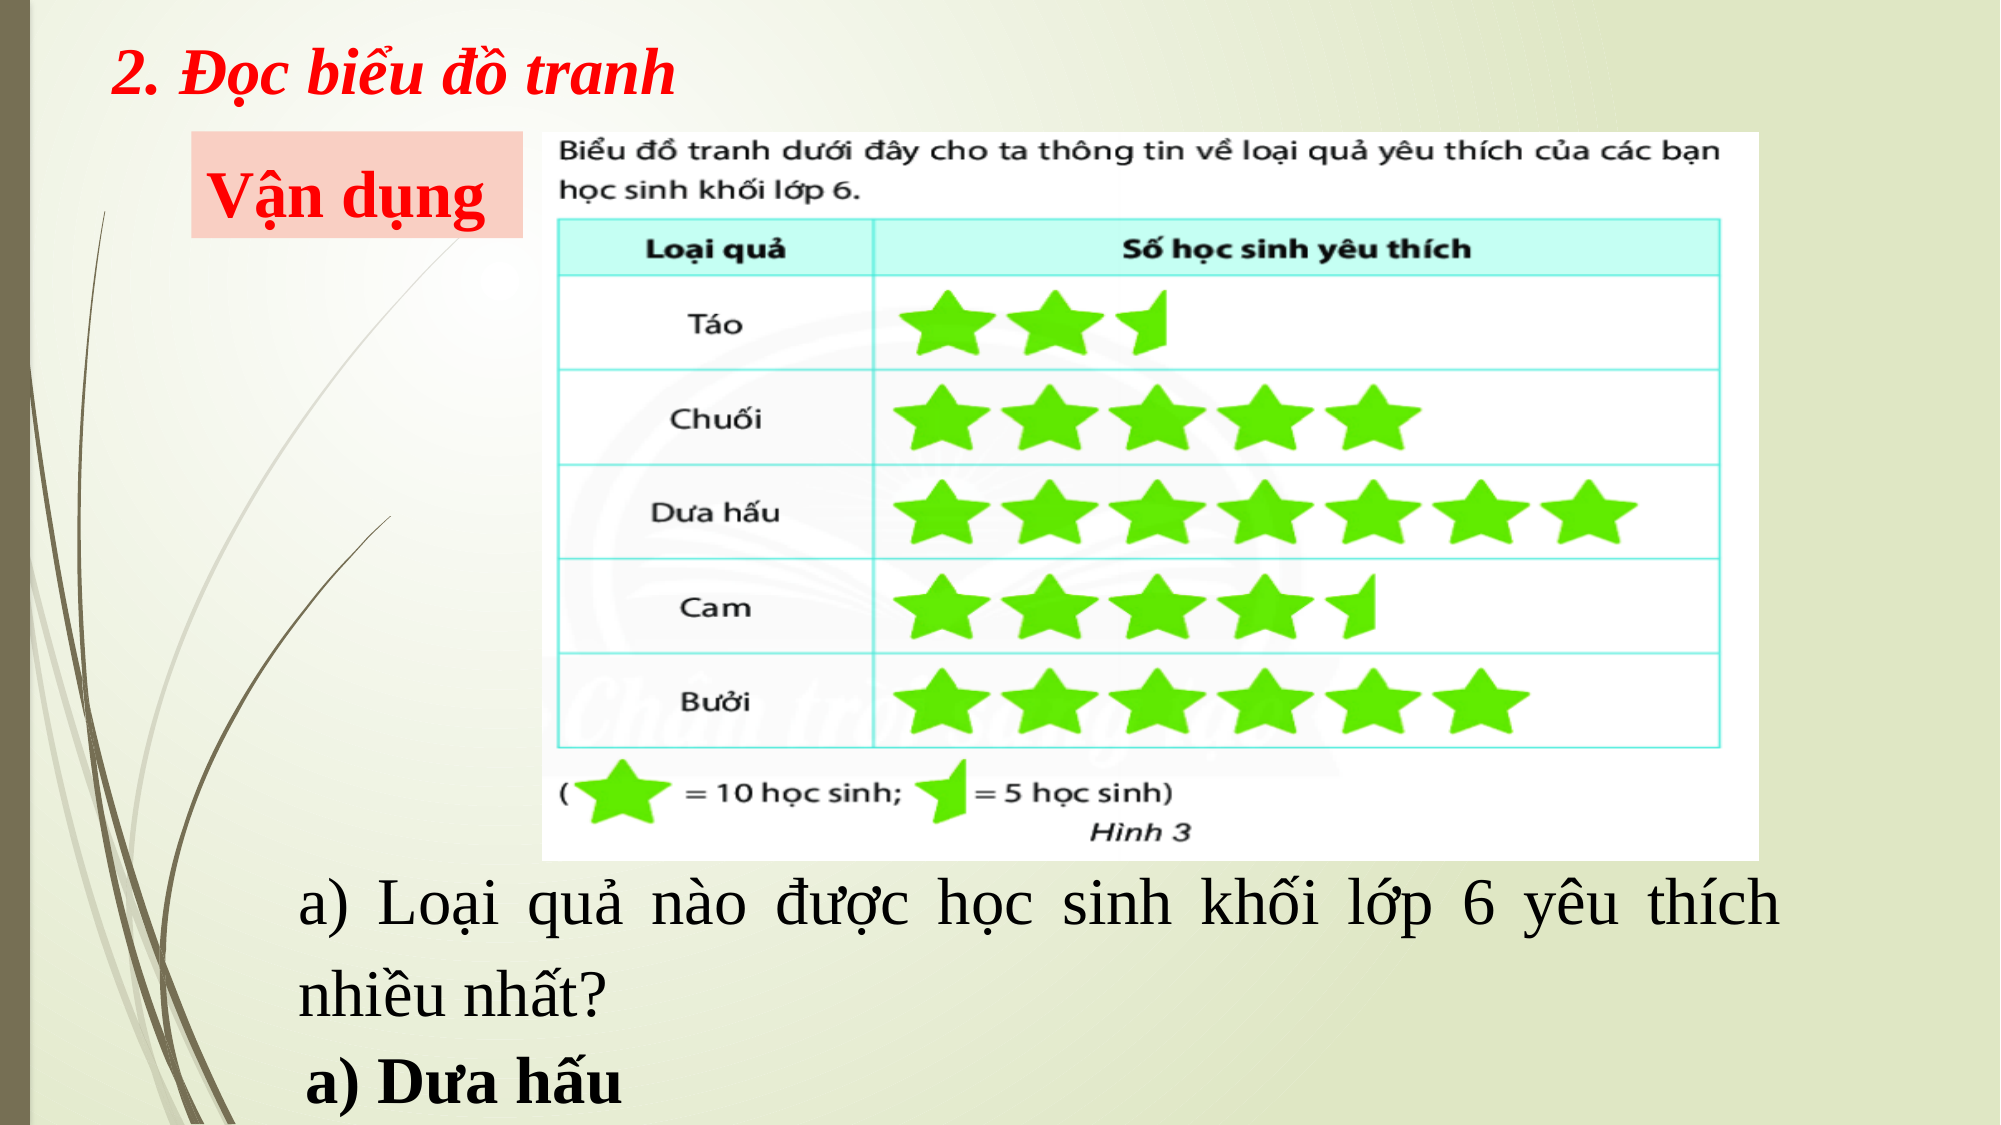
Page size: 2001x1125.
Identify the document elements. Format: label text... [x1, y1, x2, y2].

text_box Vận dụng [191, 131, 523, 239]
picture [542, 132, 1759, 861]
text_box a) Dưa hấu [290, 1017, 1805, 1124]
text_box a) Loại quả nào được học sinh khối lớp 6 yêu thích nhiều nhất? [283, 838, 1798, 1038]
text_box 2. Đọc biểu đồ tranh [97, 20, 1452, 115]
